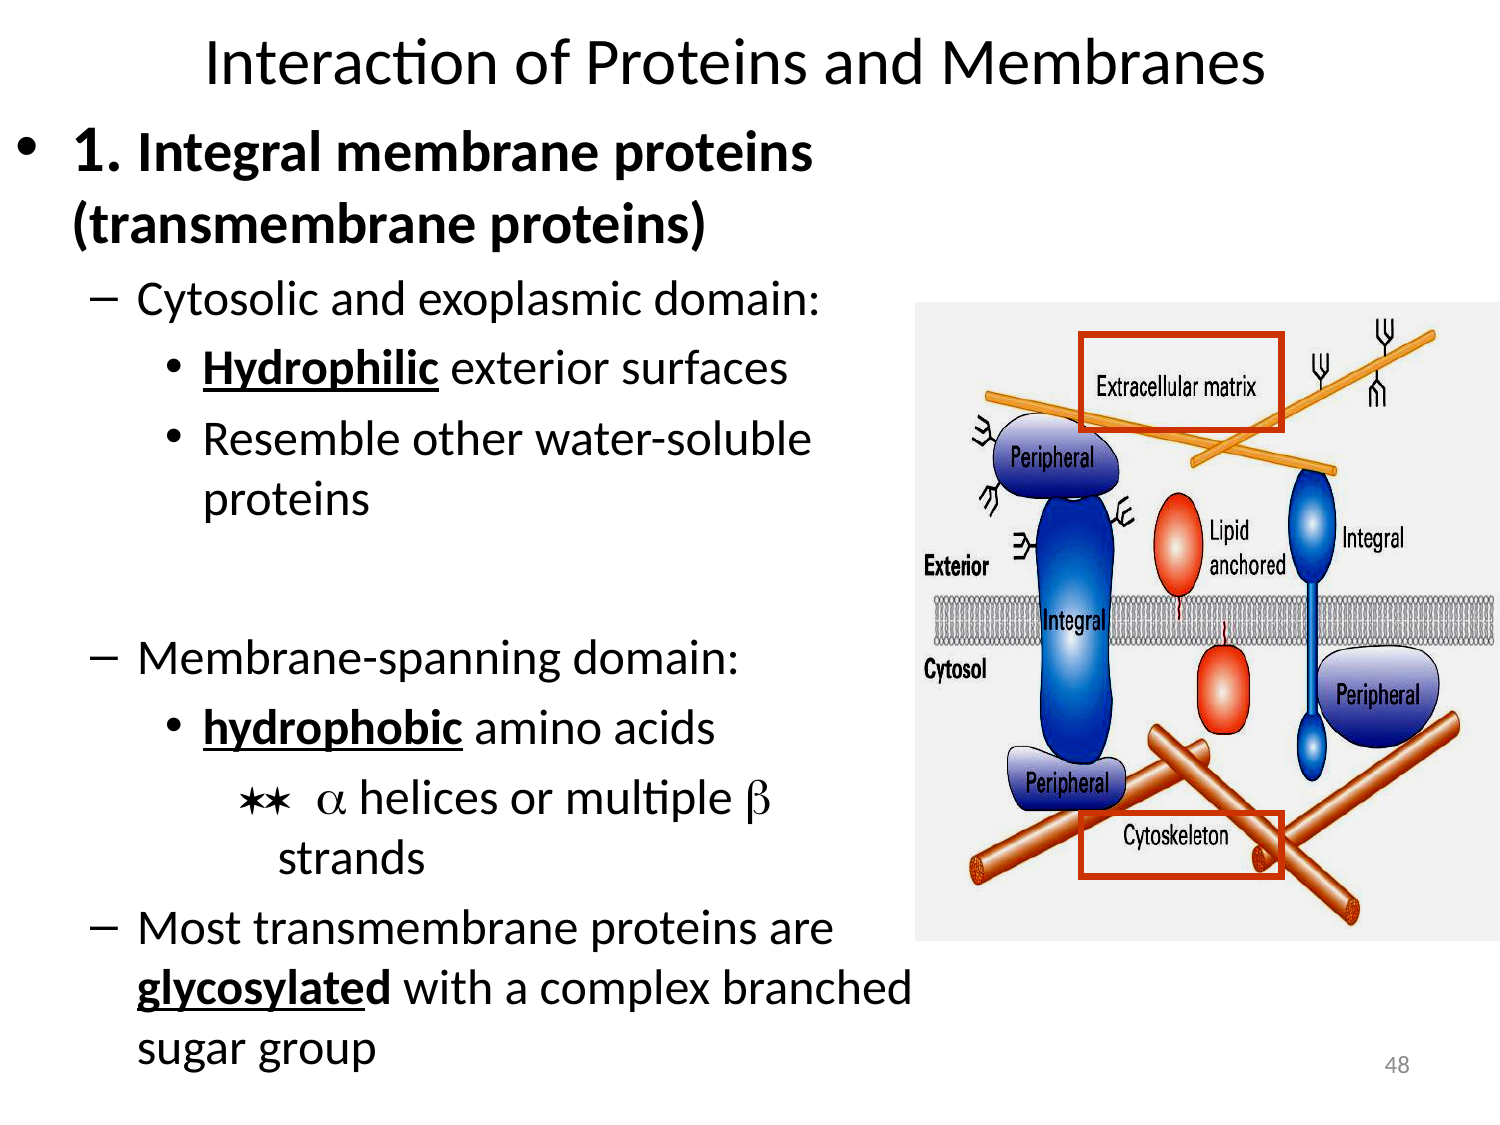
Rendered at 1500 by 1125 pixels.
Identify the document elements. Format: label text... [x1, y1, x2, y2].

slide_number 48 [1074, 1024, 1425, 1103]
list 1. Integral membrane proteins (transmembrane proteins) Cytosolic and exoplasmic domain: Hydrophilic exterior surfaces Resemble other water-soluble proteins Membrane-spanning domain: hydrophobic amino acids ** a helices or multiple b strands Most transmembrane proteins are glycosylated with a complex branched sugar group [0, 97, 934, 1125]
title Interaction of Proteins and Membranes [96, 0, 1375, 149]
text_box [915, 302, 1500, 941]
